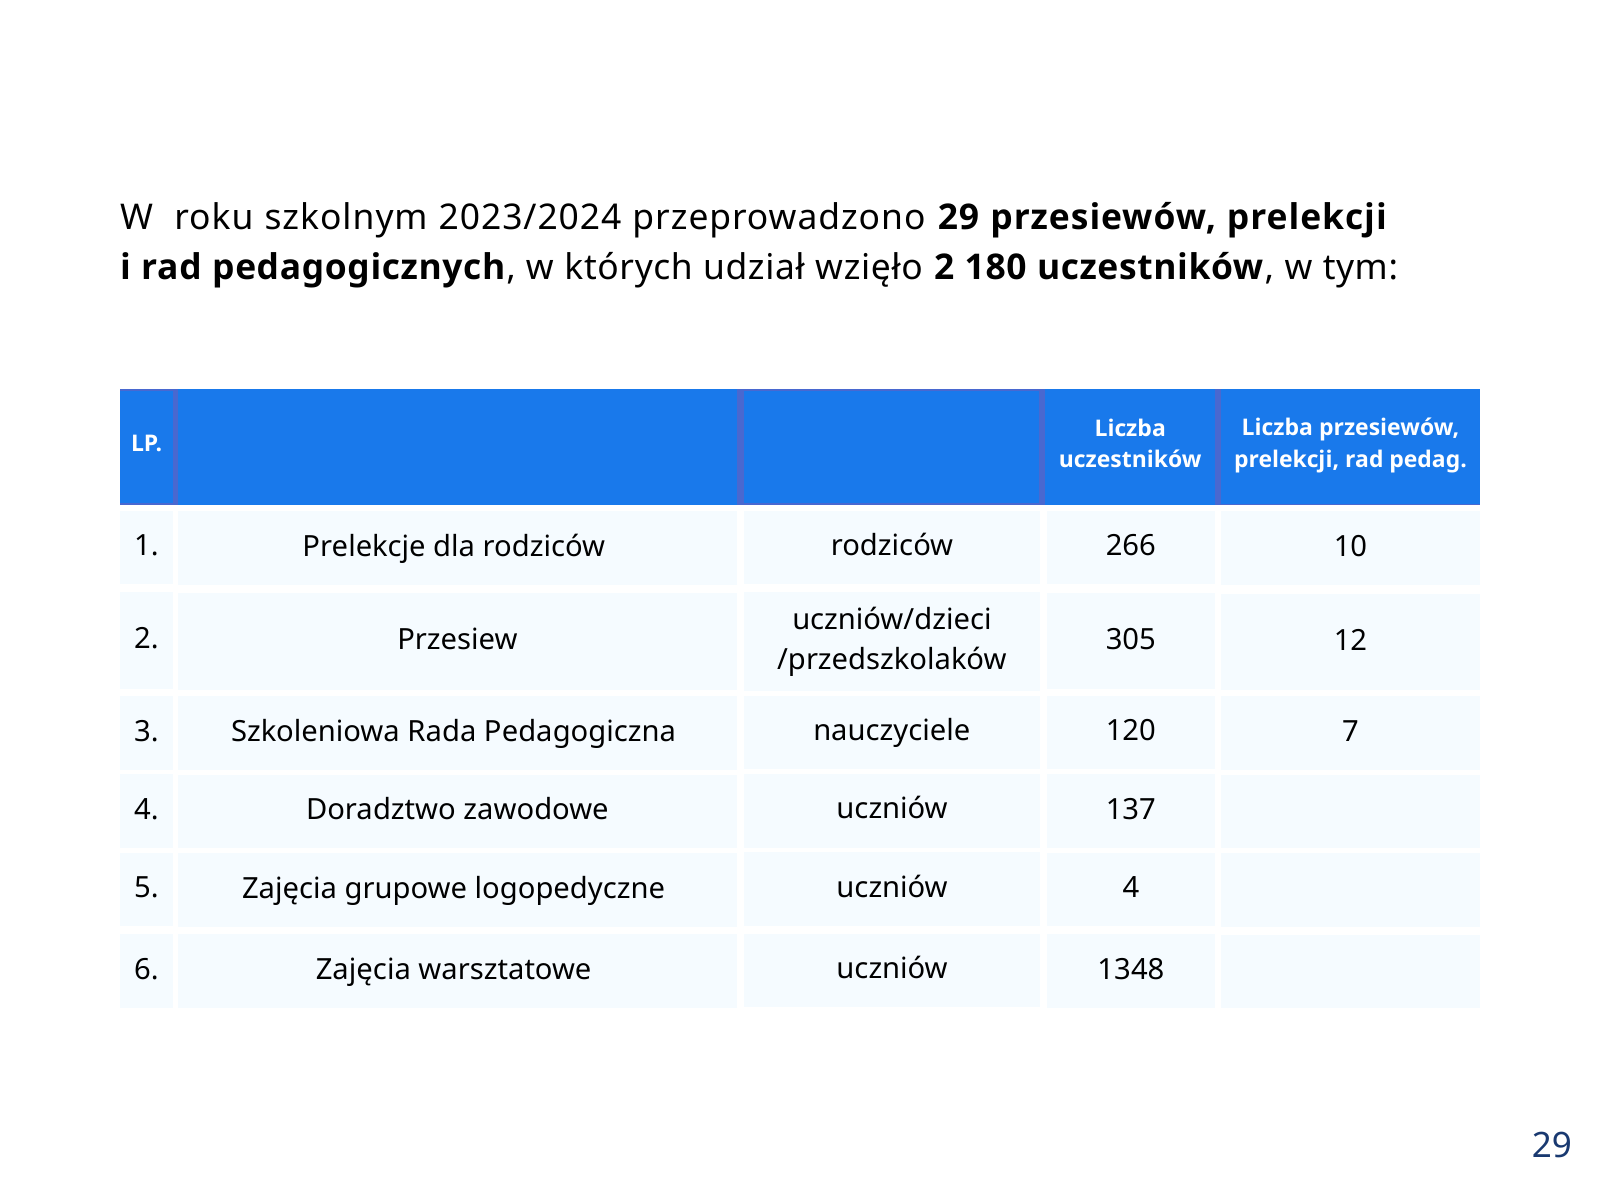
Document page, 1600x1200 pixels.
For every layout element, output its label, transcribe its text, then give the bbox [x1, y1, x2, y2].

text_box 29. [1527, 1115, 1577, 1200]
text_box W roku szkolnym 2023/2024 przeprowadzono 29 przesiewów, prelekcji i rad pedagogicznych, w których udział wzięło 2 180 uczestników, w tym: [120, 187, 1480, 287]
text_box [119, 388, 1481, 1009]
